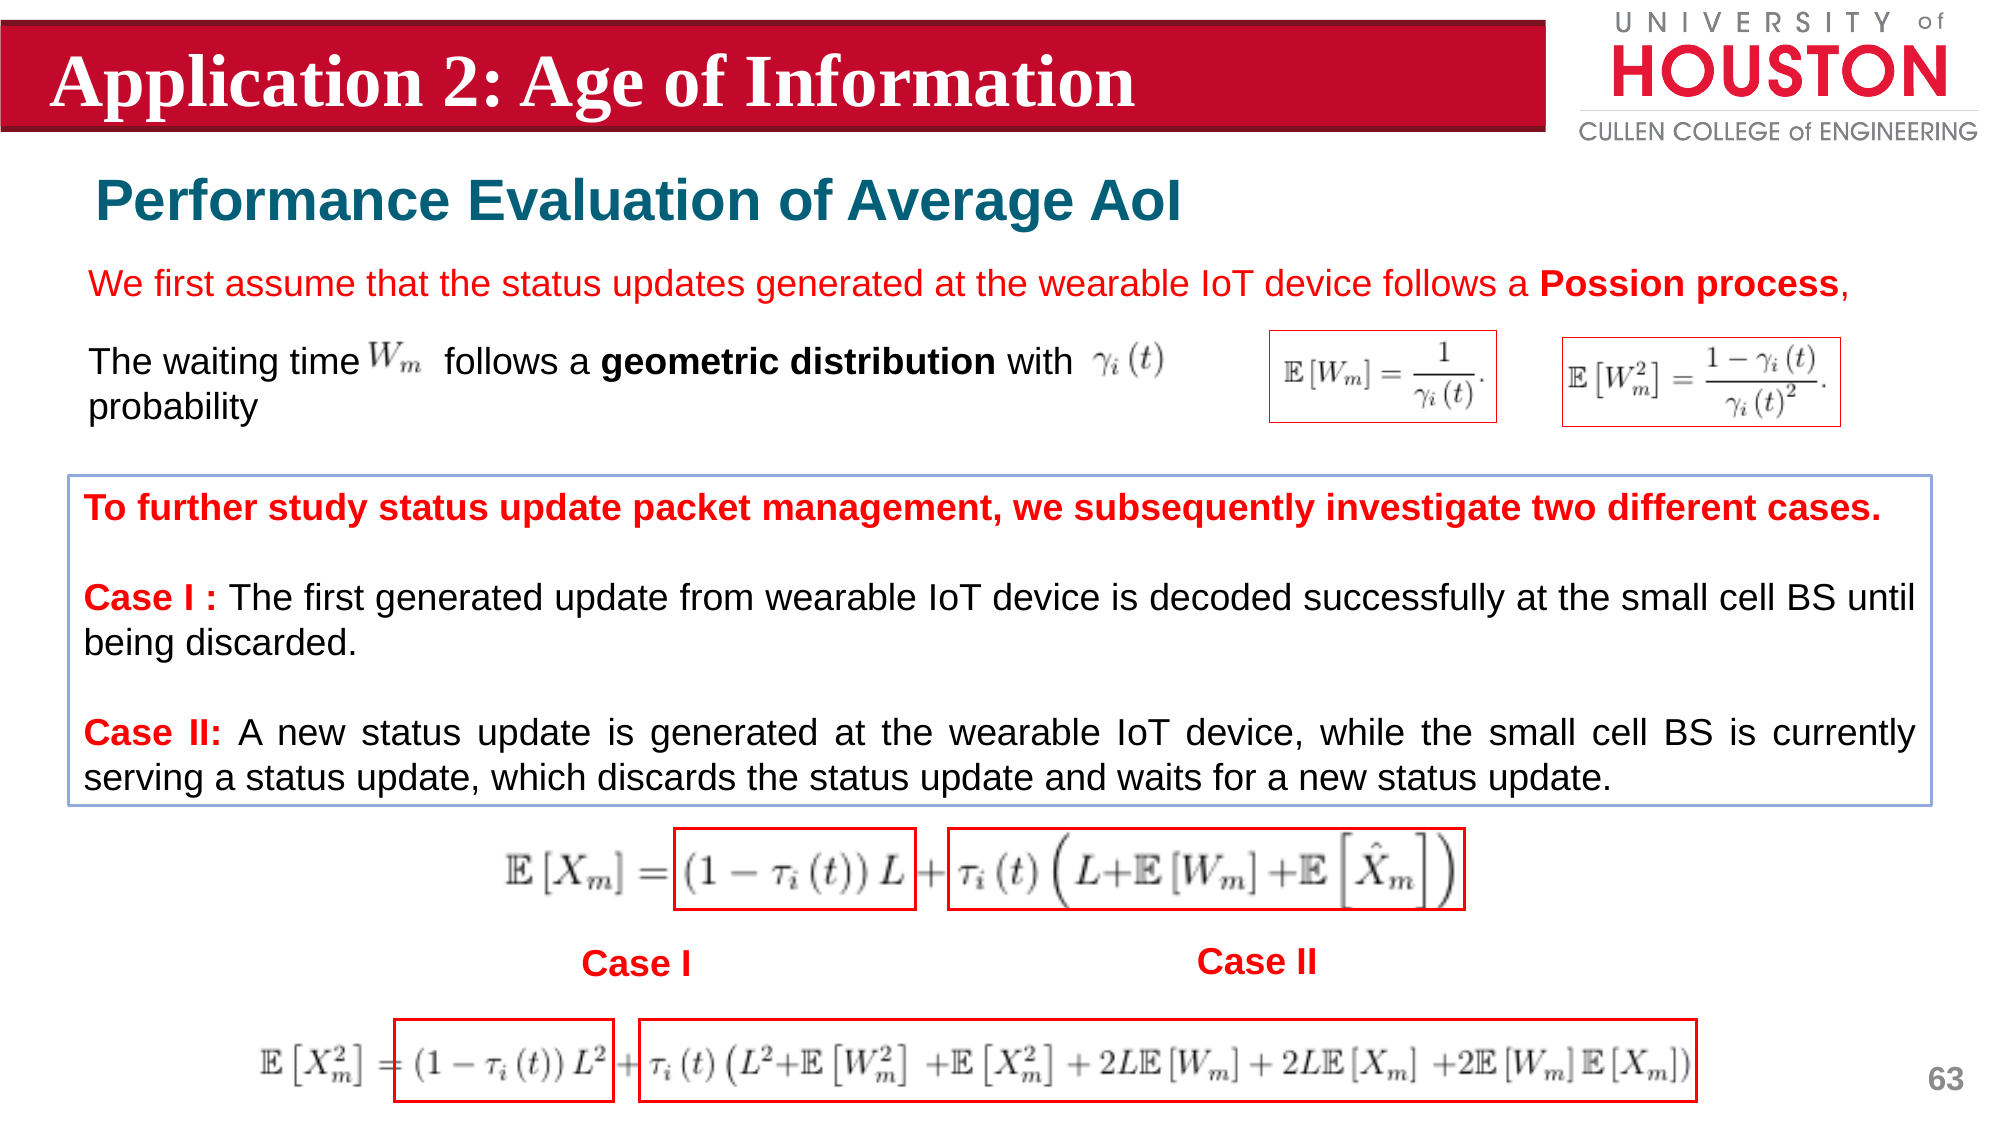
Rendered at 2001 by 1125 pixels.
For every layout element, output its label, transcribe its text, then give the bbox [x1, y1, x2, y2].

picture [1579, 11, 1978, 141]
text_box Application 2: Age of Information [34, 23, 1530, 129]
text_box Case II [1182, 929, 1343, 990]
picture [1269, 330, 1497, 423]
picture [484, 828, 1465, 921]
text_box Case I [566, 931, 713, 991]
text_box To further study status update packet management, we subsequently investigate two different cases. Case I : The first generated update from wearable IoT device is decoded successfully at the small cell BS until being discarded. Case II: A new status update is generated at the wearable IoT device, while the small cell BS is currently serving a status update, which discards the status update and waits for a new status update. [68, 475, 1932, 806]
picture [245, 1019, 1697, 1102]
text_box Performance Evaluation of Average AoI [80, 154, 1943, 240]
text_box We first assume that the status updates generated at the wearable IoT device follows a Possion process, [73, 251, 1948, 312]
text_box The waiting time follows a geometric distribution with probability [73, 329, 1127, 435]
slide_number 63 [1530, 1047, 1980, 1108]
picture [1085, 329, 1168, 392]
picture [1562, 337, 1841, 427]
picture [365, 329, 431, 384]
